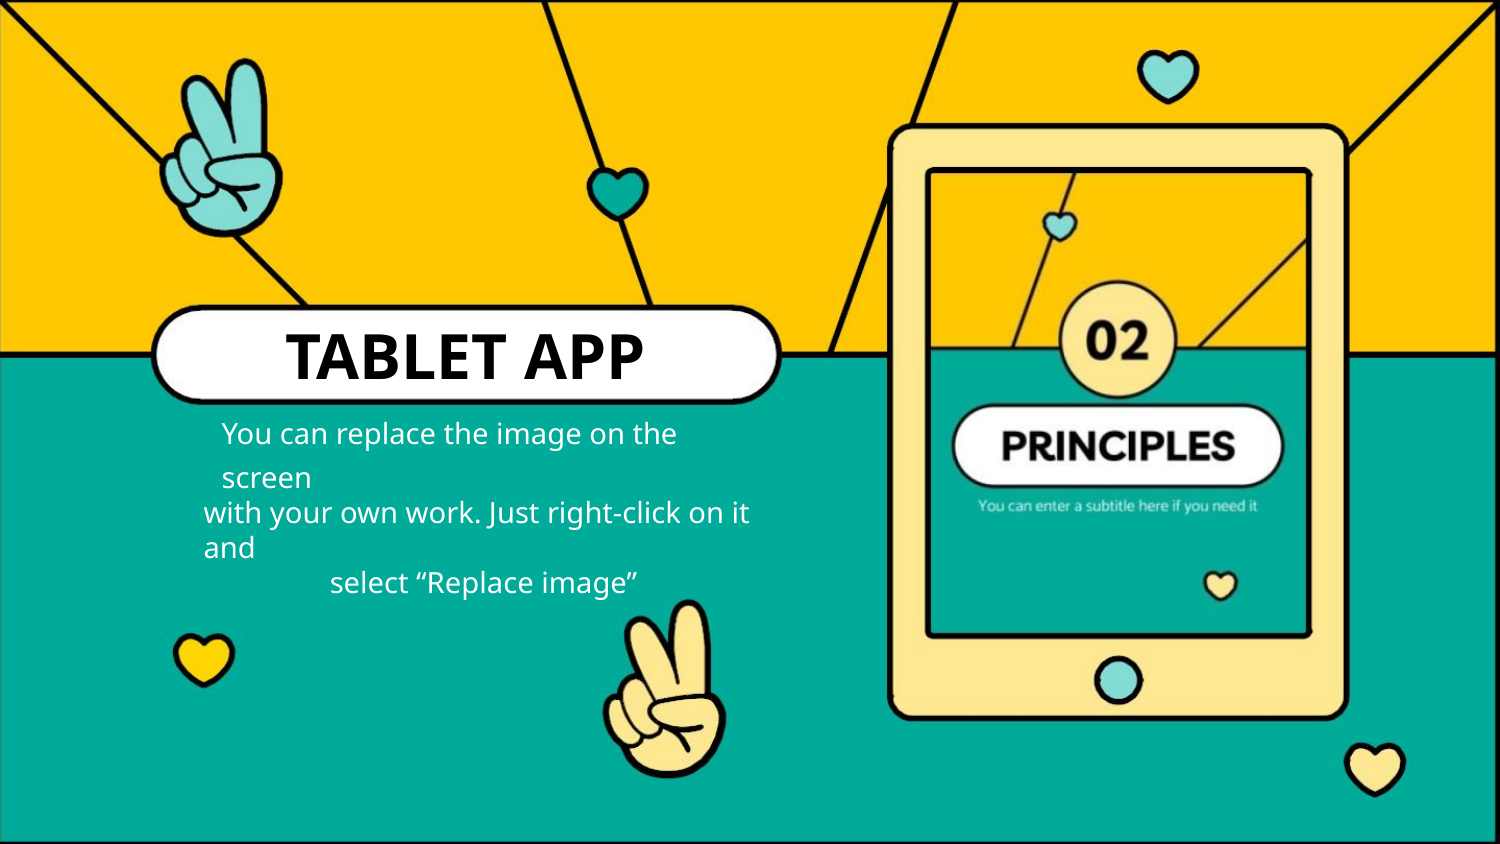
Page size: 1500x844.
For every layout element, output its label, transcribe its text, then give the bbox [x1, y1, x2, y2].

text_box You can replace the image on the screen with your own work. Just right-click on it and select “Replace image” [203, 407, 756, 599]
text_box TABLET APP [285, 314, 677, 393]
text_box [0, 0, 1500, 844]
